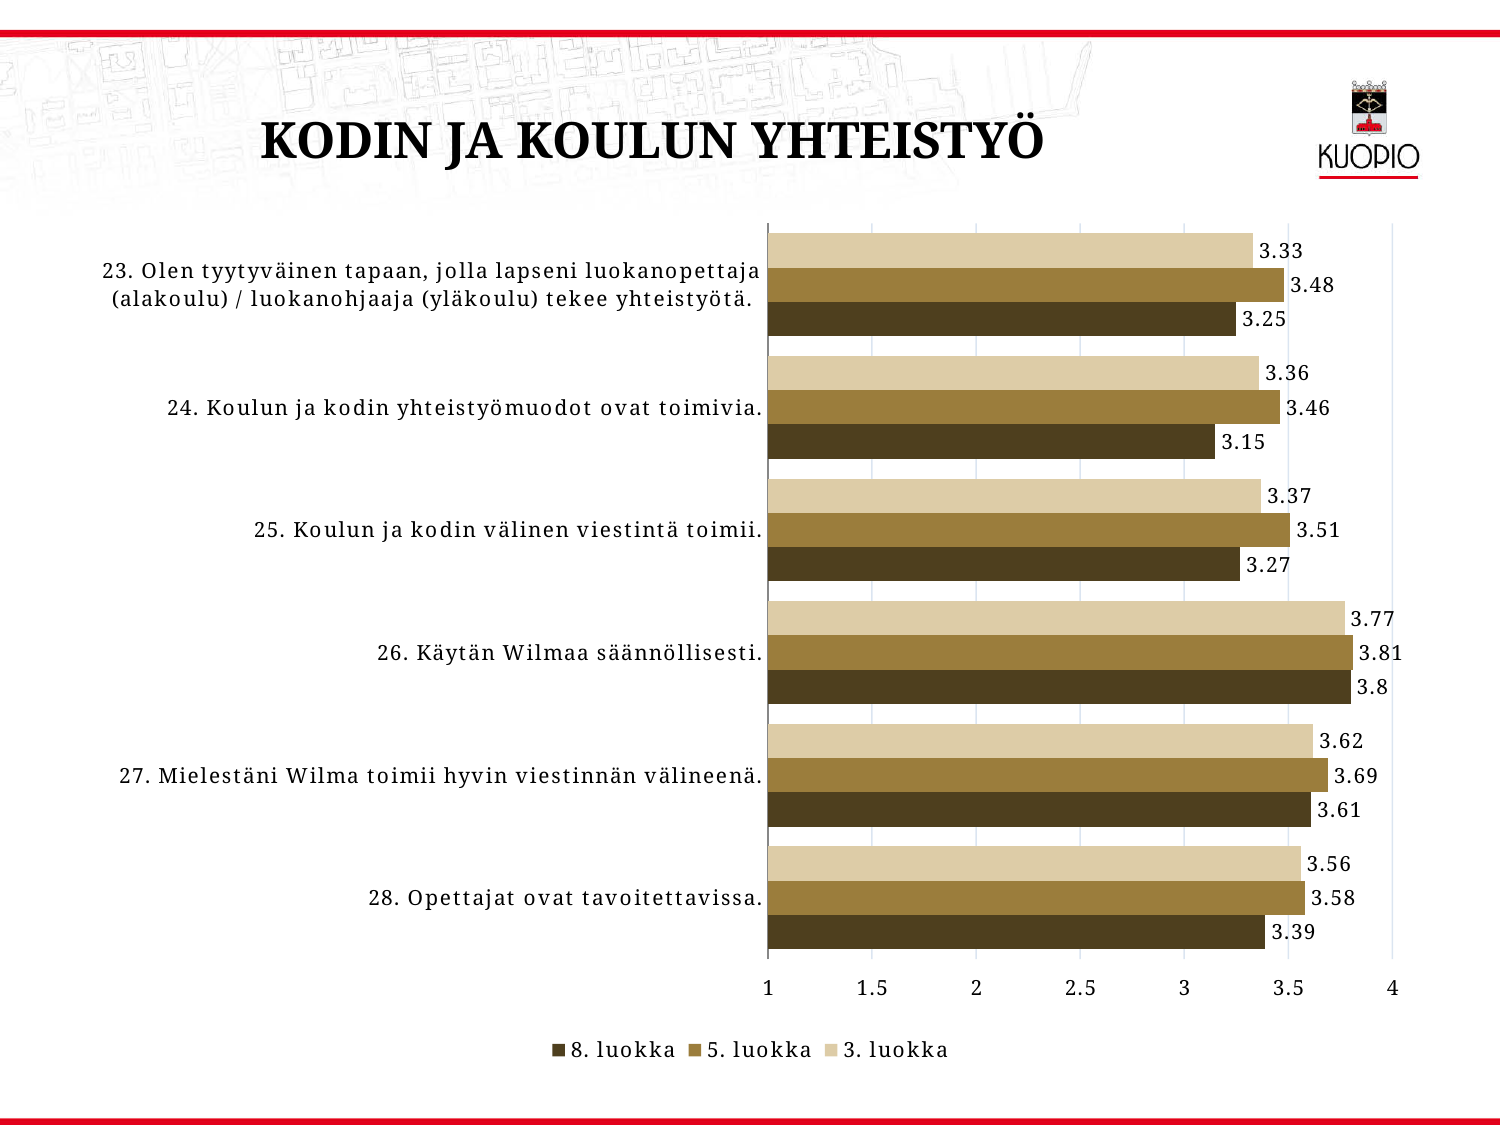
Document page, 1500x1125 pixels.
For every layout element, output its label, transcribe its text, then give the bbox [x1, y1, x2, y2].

chart [74, 205, 1426, 1071]
title Kodin ja koulun yhteistyö [74, 44, 1232, 205]
picture [0, 0, 1500, 1125]
